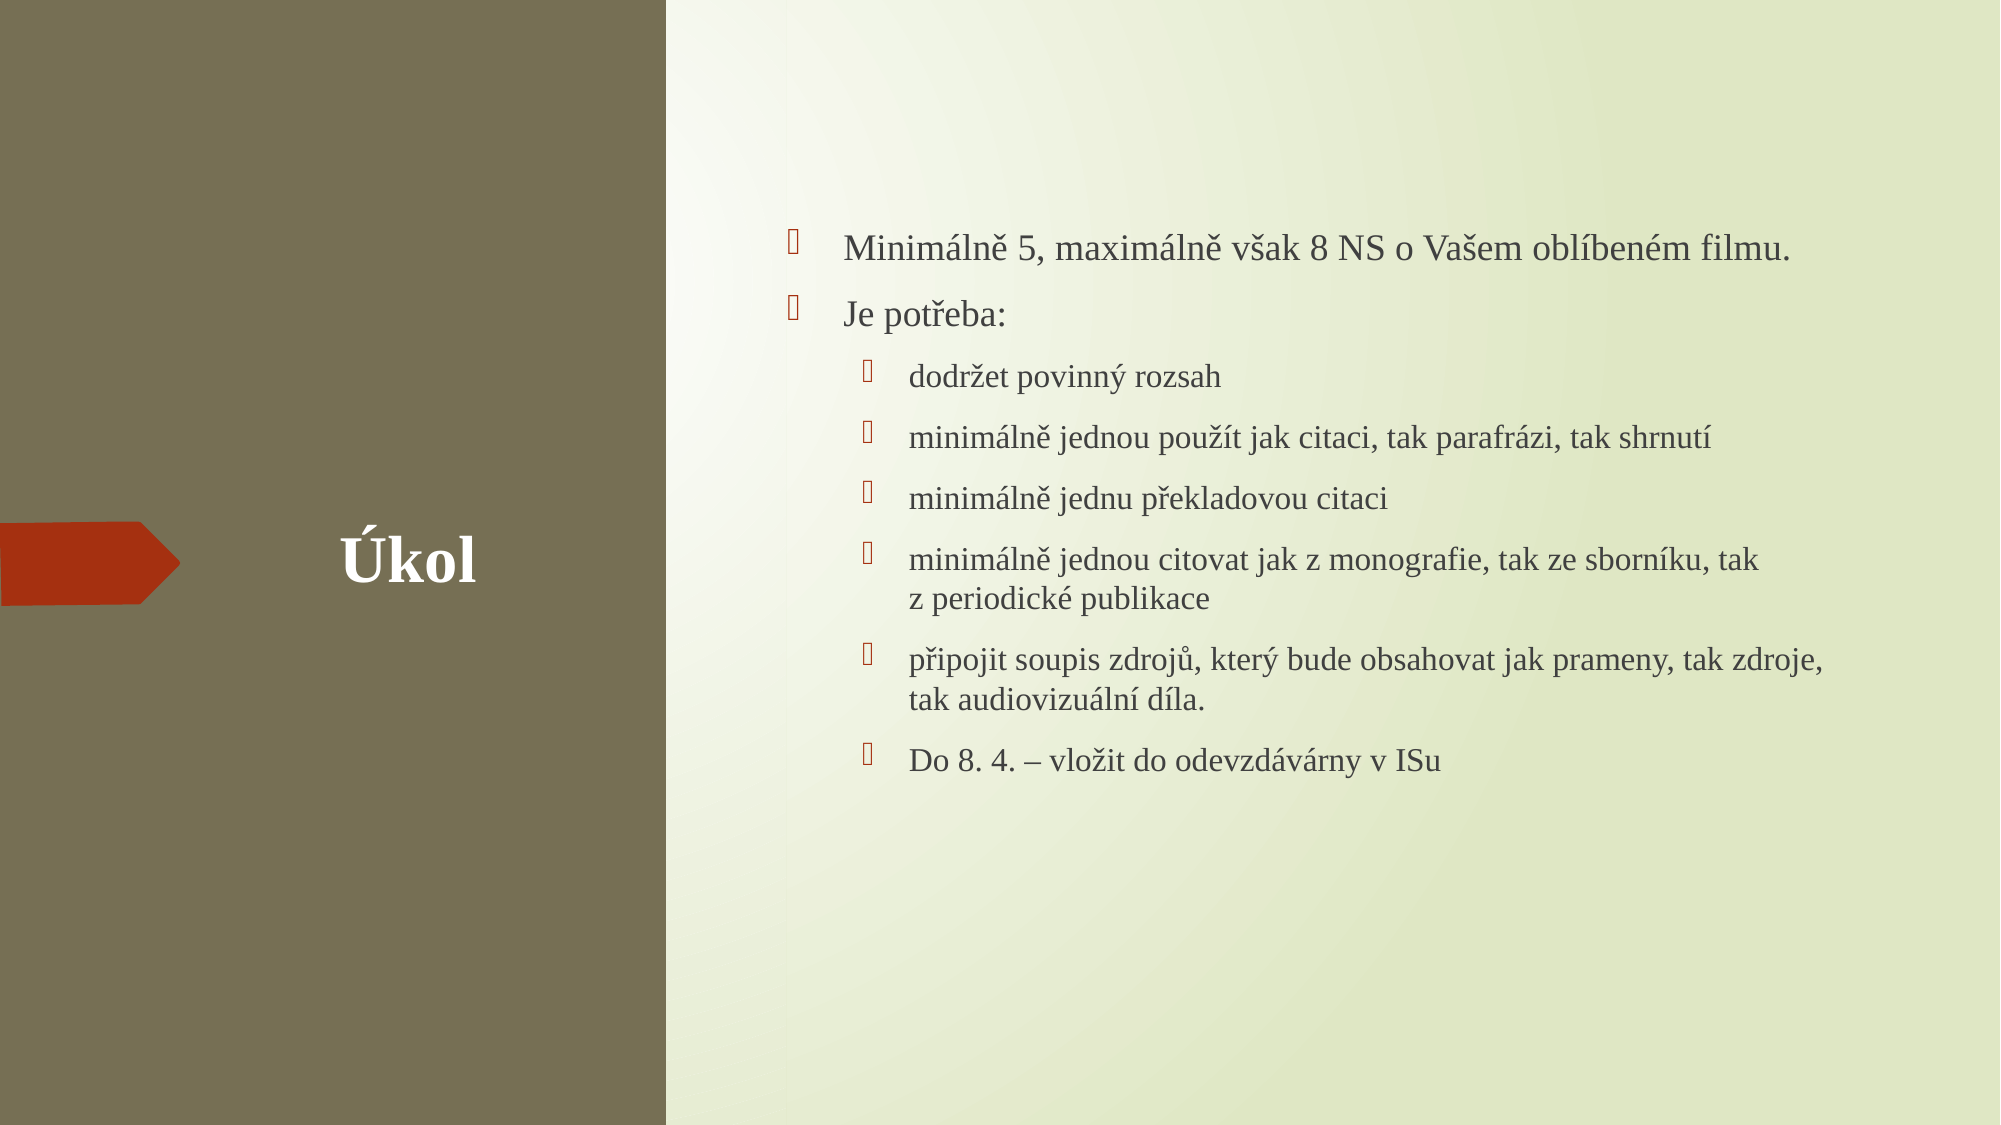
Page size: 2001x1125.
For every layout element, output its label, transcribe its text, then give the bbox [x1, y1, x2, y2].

text_box [0, 0, 667, 1125]
list Minimálně 5, maximálně však 8 NS o Vašem oblíbeném filmu. Je potřeba: dodržet povinný rozsah minimálně jednou použít jak citaci, tak parafrázi, tak shrnutí minimálně jednu překladovou citaci minimálně jednou citovat jak z monografie, tak ze sborníku, tak z periodické publikace připojit soupis zdrojů, který bude obsahovat jak prameny, tak zdroje, tak audiovizuální díla. Do 8. 4. – vložit do odevzdávárny v ISu [772, 96, 1888, 970]
text_box [0, 521, 181, 606]
text_box [785, 0, 2000, 1125]
title Úkol [206, 508, 610, 1006]
